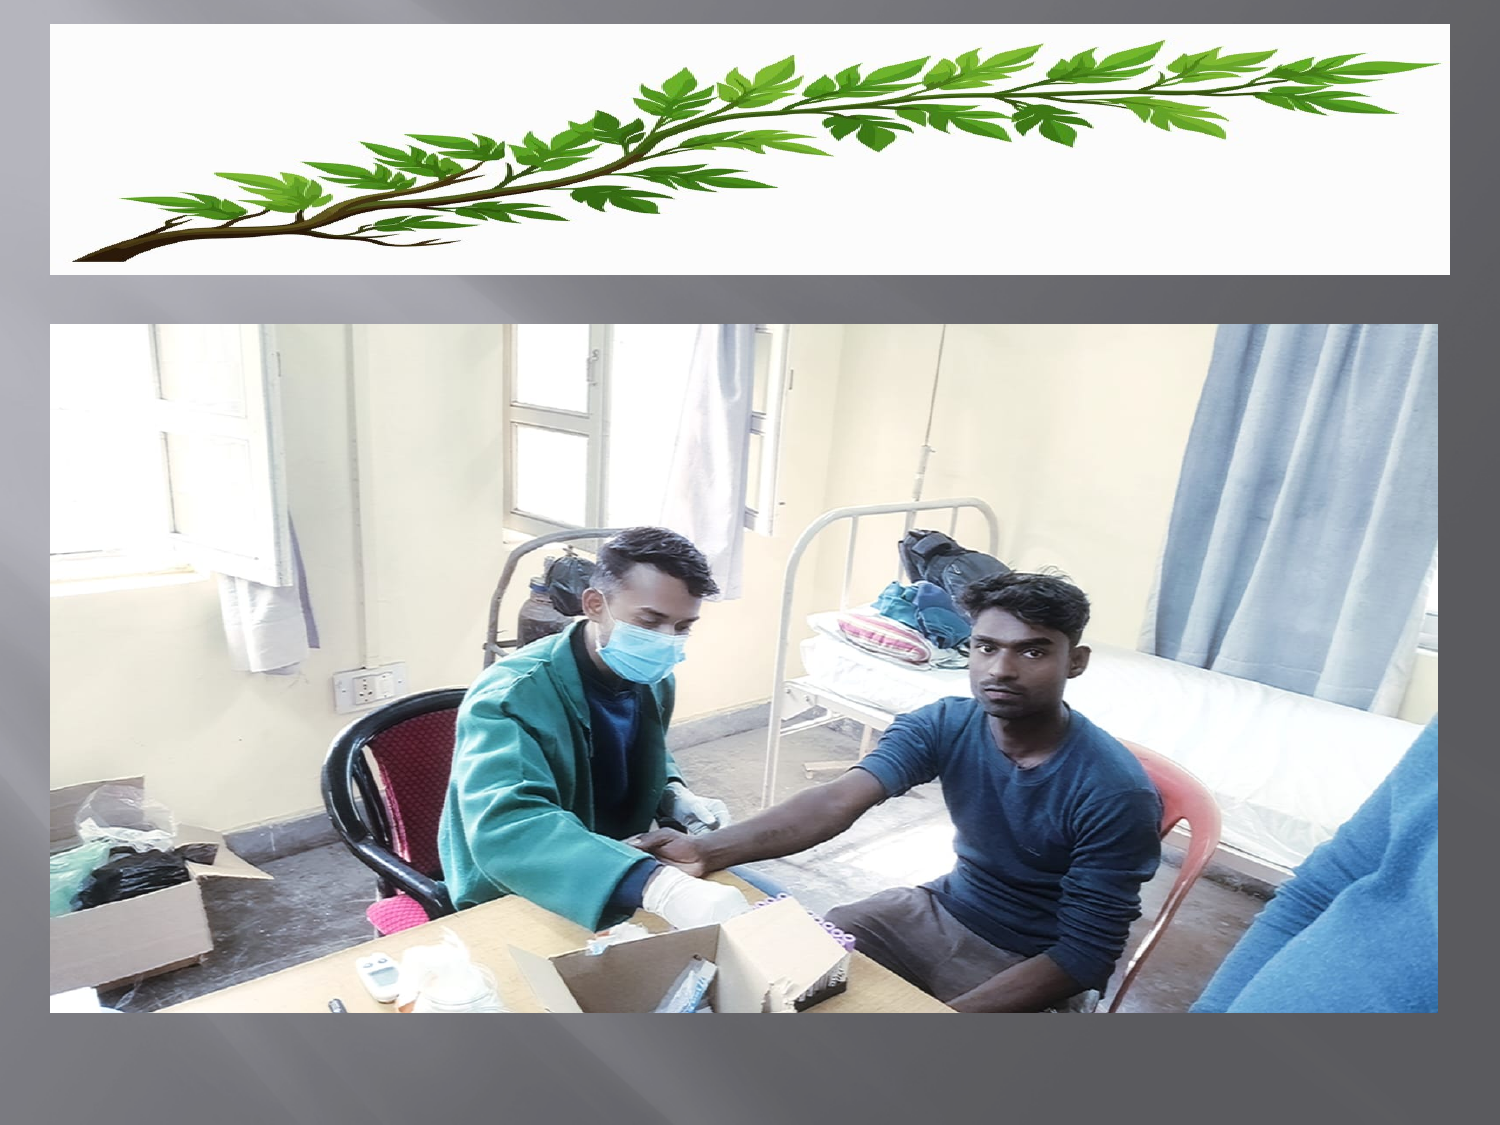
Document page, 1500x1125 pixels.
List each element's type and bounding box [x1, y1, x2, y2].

picture [49, 24, 1451, 276]
picture [49, 324, 1438, 1013]
